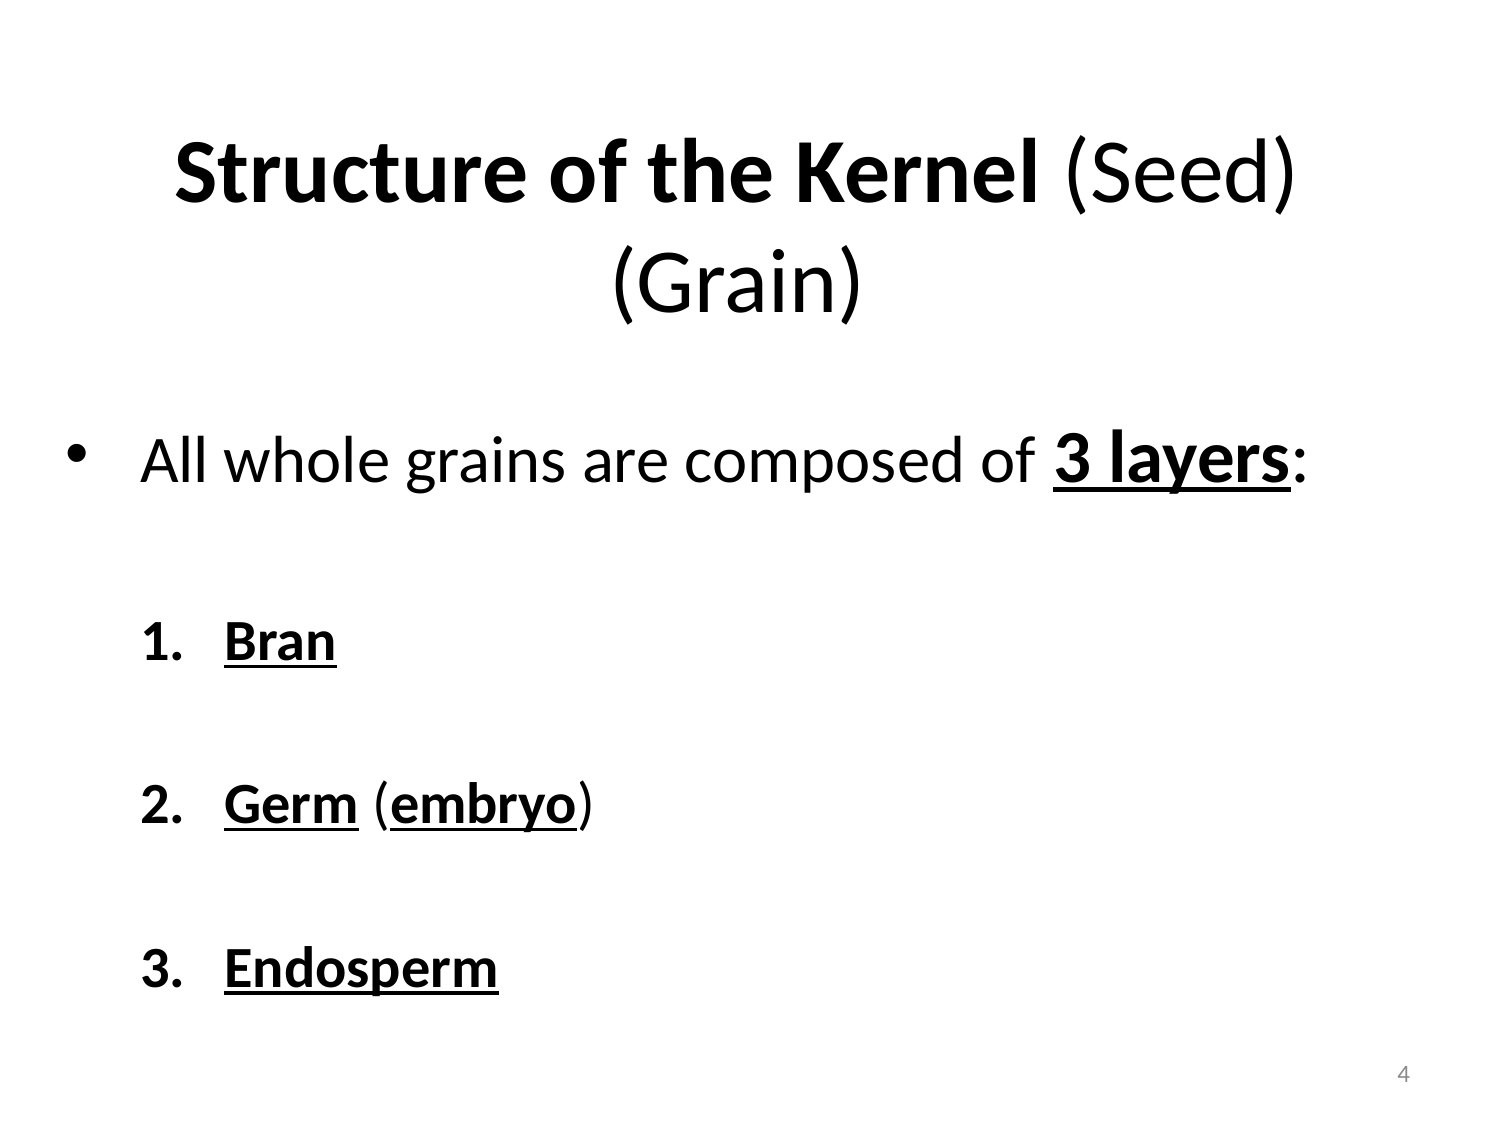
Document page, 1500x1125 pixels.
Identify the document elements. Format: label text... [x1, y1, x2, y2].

subtitle All whole grains are composed of 3 layers: Bran Germ (embryo) Endosperm [50, 399, 1463, 1075]
title Structure of the Kernel (Seed) (Grain) [99, 99, 1375, 342]
slide_number 4 [1074, 1042, 1425, 1103]
